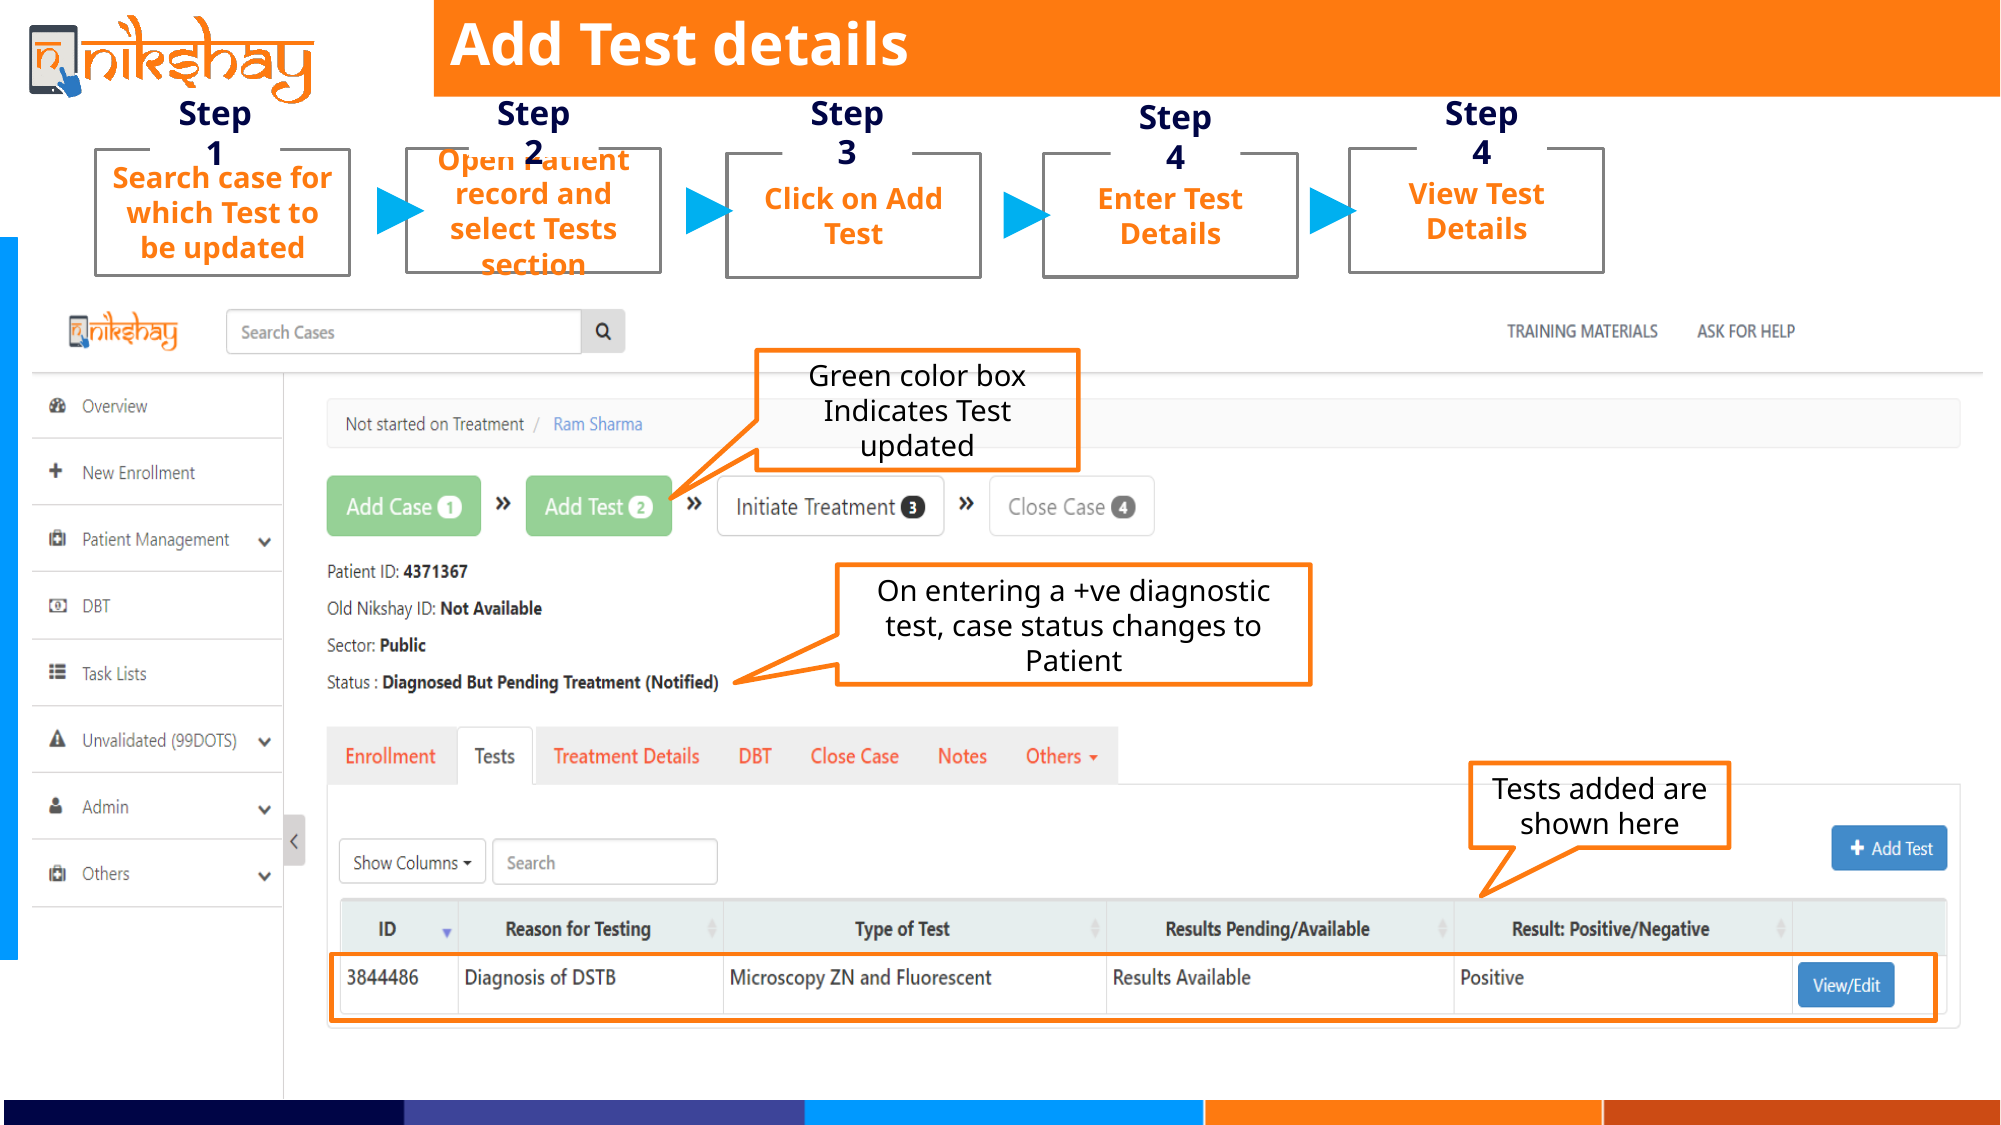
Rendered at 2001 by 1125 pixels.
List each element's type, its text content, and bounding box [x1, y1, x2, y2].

text_box Step 1 [149, 106, 281, 159]
text_box View Test Details [1349, 148, 1605, 274]
picture [32, 296, 1983, 1099]
text_box Step 4 [1416, 106, 1548, 158]
picture [4, 1100, 2001, 1125]
text_box Click on Add Test [726, 152, 982, 278]
text_box Step 3 [781, 106, 913, 158]
text_box Add Test details [435, 0, 1616, 85]
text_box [377, 106, 661, 274]
text_box [685, 186, 735, 236]
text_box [1003, 110, 1298, 278]
text_box [1308, 186, 1358, 236]
picture [21, 0, 321, 121]
text_box Search case for which Test to be updated [95, 149, 351, 276]
